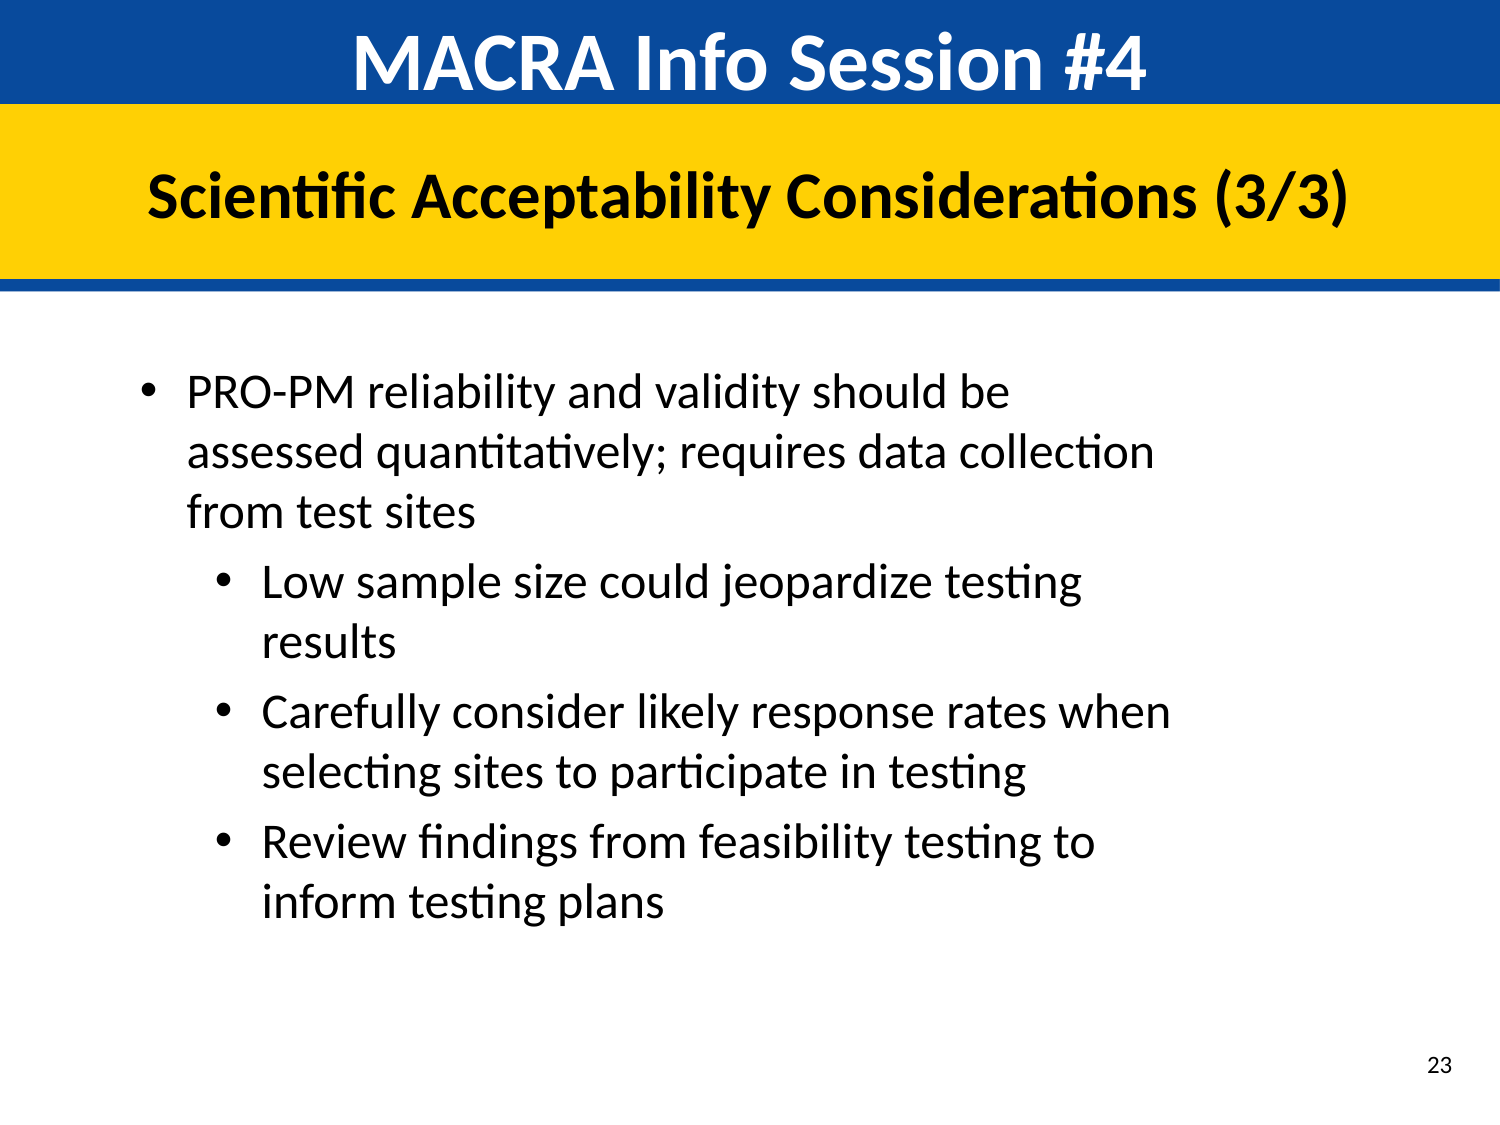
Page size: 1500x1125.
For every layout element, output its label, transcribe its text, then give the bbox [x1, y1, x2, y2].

text_box [74, 275, 1425, 980]
text_box PRO-PM reliability and validity should be assessed quantitatively; requires data collection from test sites Low sample size could jeopardize testing results Carefully consider likely response rates when selecting sites to participate in testing Review findings from feasibility testing to inform testing plans [125, 351, 1200, 1007]
text_box Scientific Acceptability Considerations (3/3) [0, 104, 1500, 279]
title MACRA Info Session #4 [0, 0, 1500, 104]
